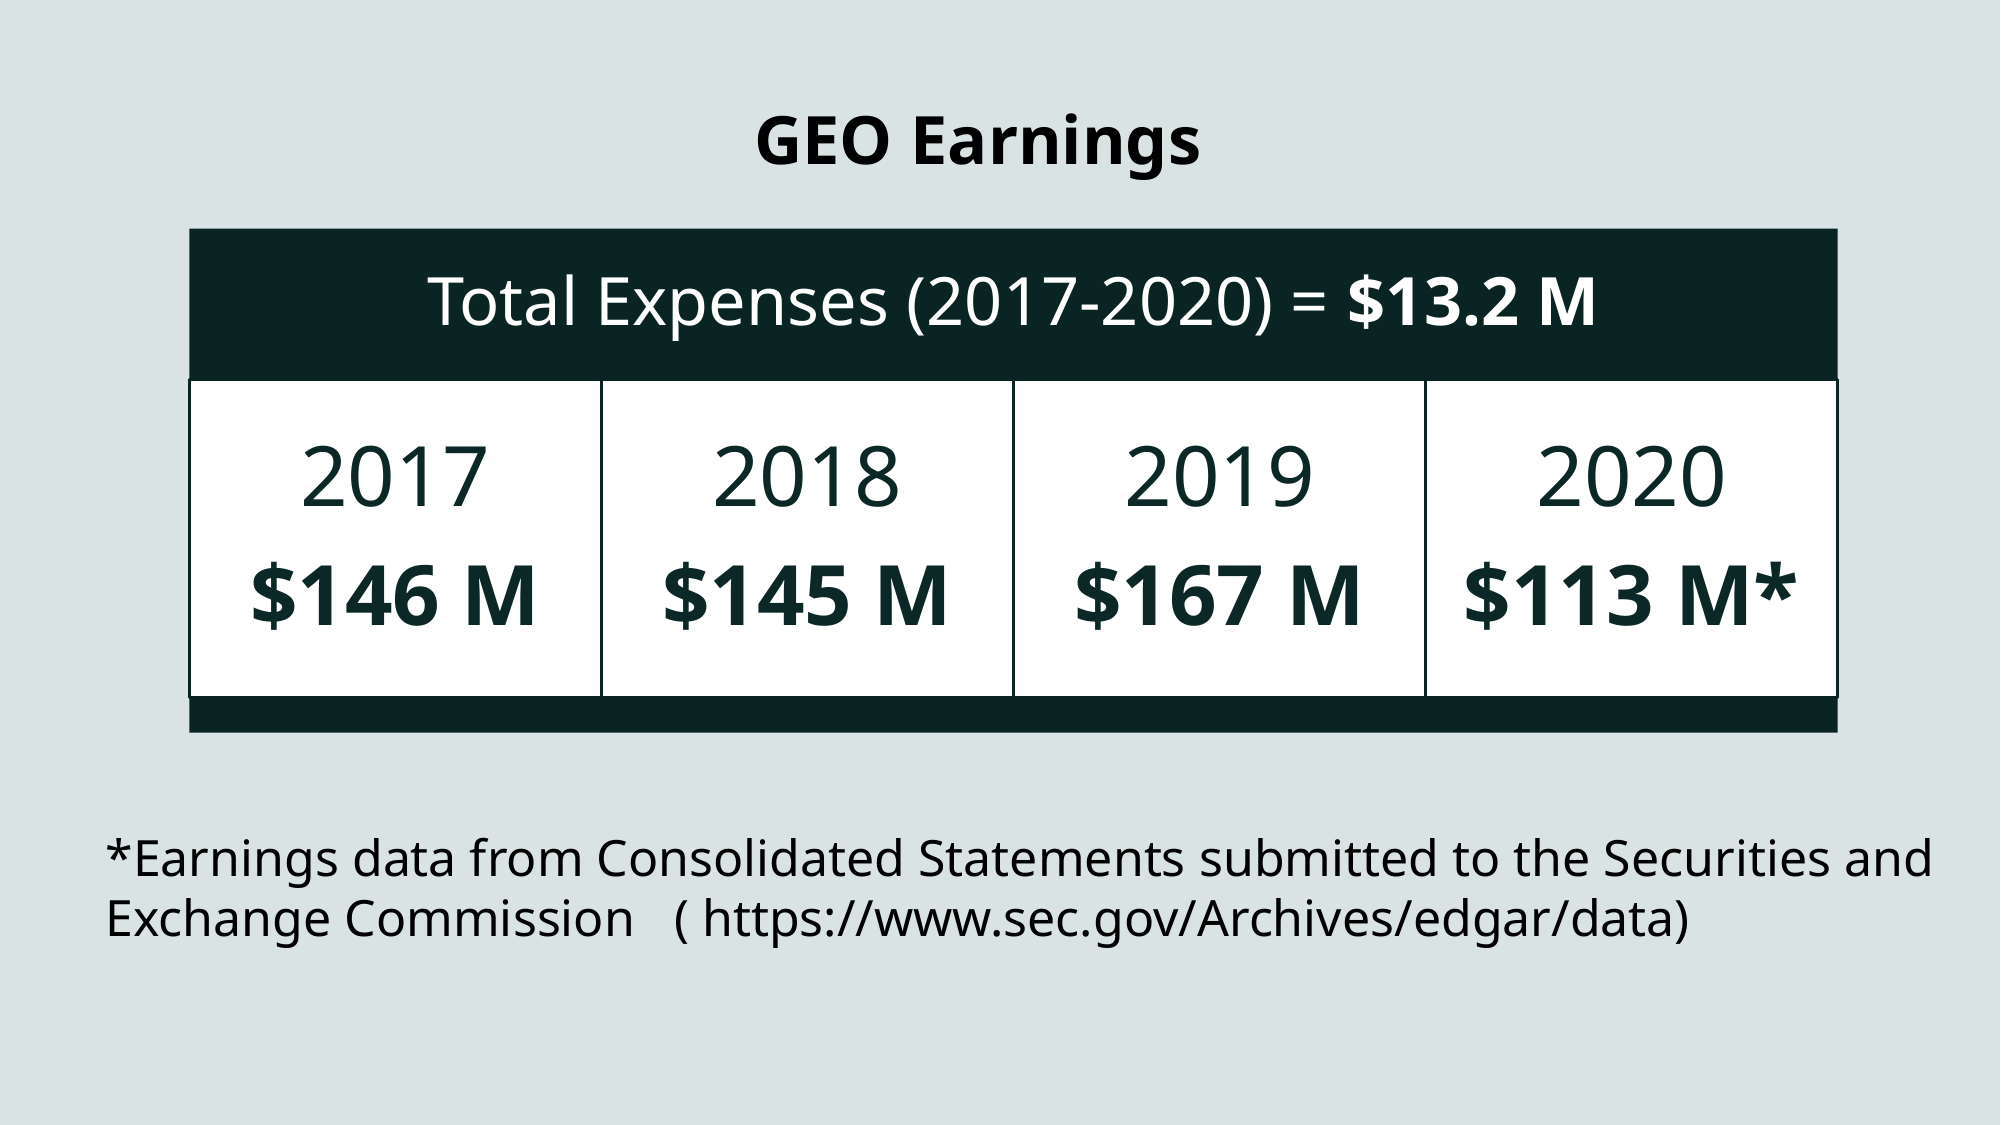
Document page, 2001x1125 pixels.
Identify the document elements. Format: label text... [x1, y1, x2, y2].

title GEO Earnings [406, 44, 1550, 186]
text_box *Earnings data from Consolidated Statements submitted to the Securities and Exchange Commission ( https://www.sec.gov/Archives/edgar/data) [90, 818, 1975, 954]
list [189, 228, 1838, 733]
